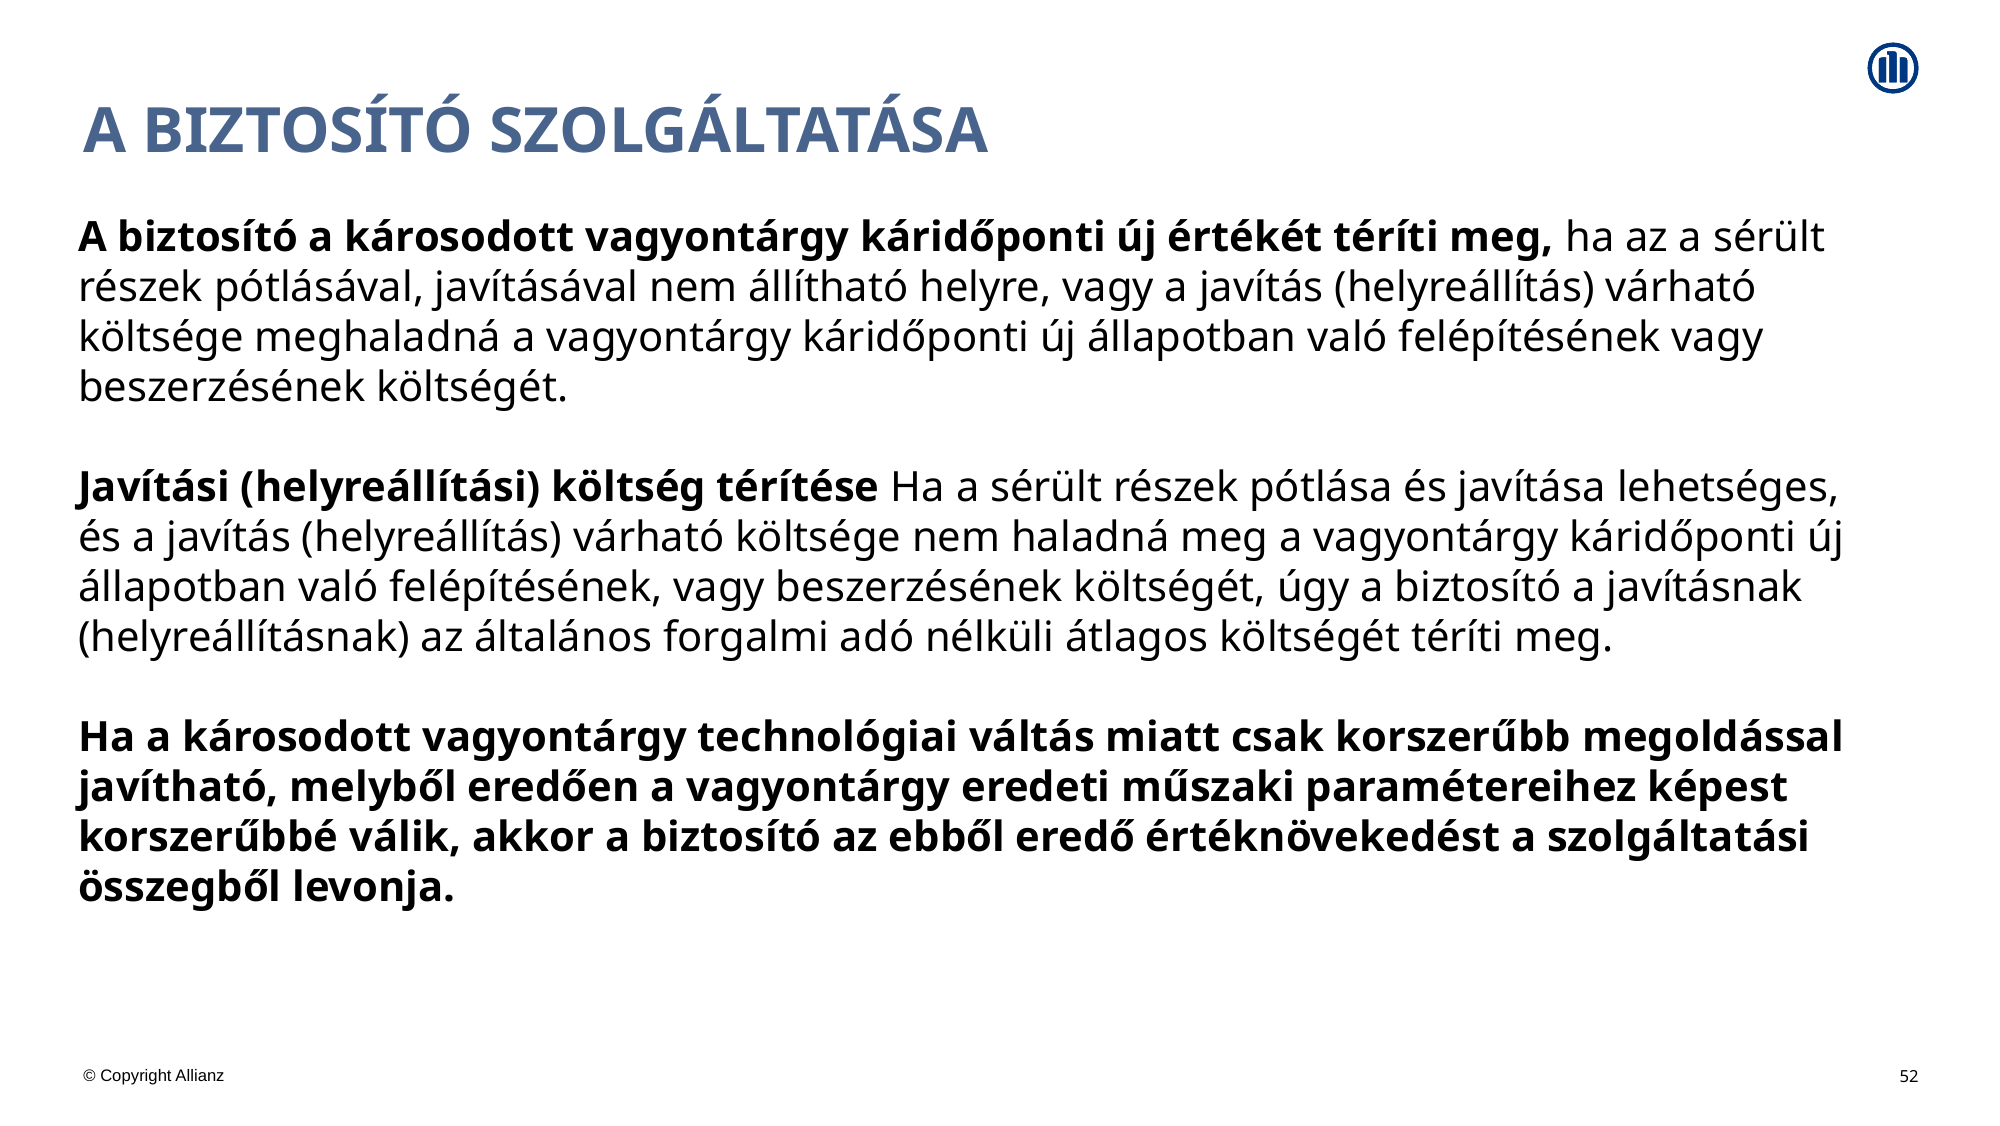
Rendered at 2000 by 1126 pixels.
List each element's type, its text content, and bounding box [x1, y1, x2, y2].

slide_number 52 [1834, 1065, 1919, 1126]
text_box A biztosító a károsodott vagyontárgy káridőponti új értékét téríti meg, ha az a sérült részek pótlásával, javításával nem állítható helyre, vagy a javítás (helyreállítás) várható költsége meghaladná a vagyontárgy káridőponti új állapotban való felépítésének vagy beszerzésének költségét. Javítási (helyreállítási) költség térítése Ha a sérült részek pótlása és javítása lehetséges, és a javítás (helyreállítás) várható költsége nem haladná meg a vagyontárgy káridőponti új állapotban való felépítésének, vagy beszerzésének költségét, úgy a biztosító a javításnak (helyreállításnak) az általános forgalmi adó nélküli átlagos költségét téríti meg. Ha a károsodott vagyontárgy technológiai váltás miatt csak korszerűbb megoldással javítható, melyből eredően a vagyontárgy eredeti műszaki paramétereihez képest korszerűbbé válik, akkor a biztosító az ebből eredő értéknövekedést a szolgáltatási összegből levonja. [63, 201, 1898, 917]
title A biztosító szolgáltatása [83, 84, 1036, 169]
